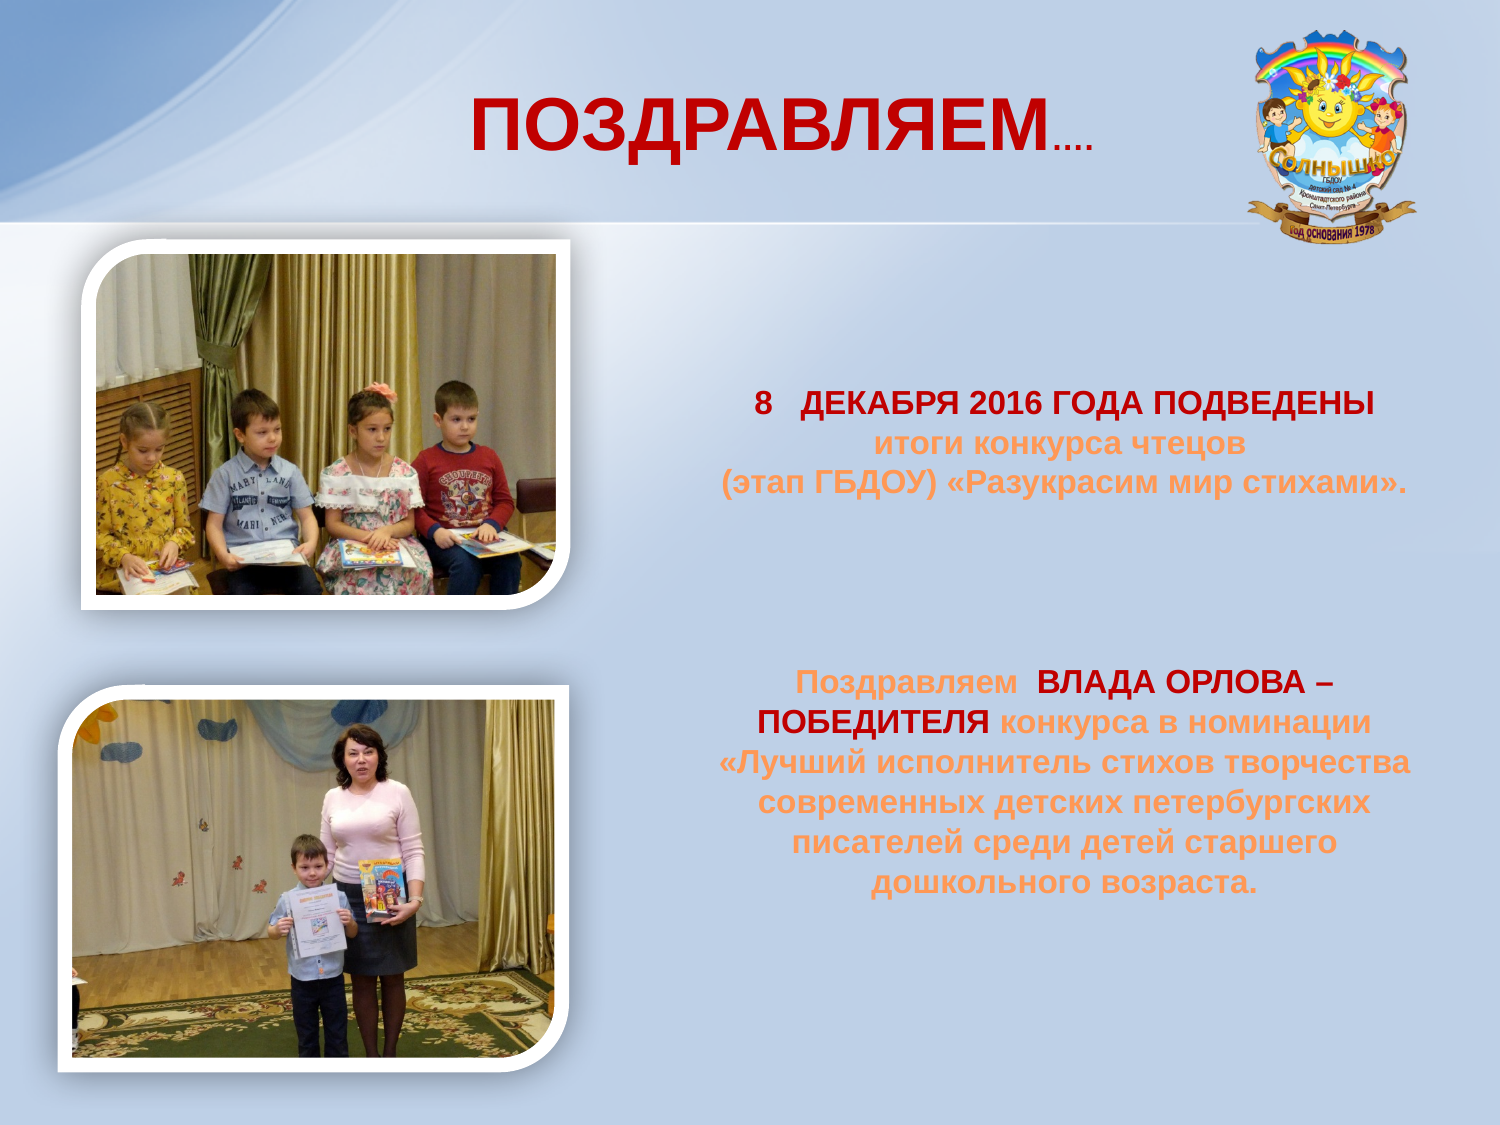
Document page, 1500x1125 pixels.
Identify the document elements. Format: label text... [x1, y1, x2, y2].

title ПОЗДРАВЛЯЕМ…. [454, 0, 1500, 173]
text_box 8 декабря 2016 года подведены итоги конкурса чтецов (этап ГБДОУ) «Разукрасим мир стихами». Поздравляем Влада Орлова – победителя конкурса в номинации «Лучший исполнитель стихов творчества современных детских петербургских писателей среди детей старшего дошкольного возраста. [698, 373, 1432, 948]
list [64, 691, 563, 1066]
picture [0, 0, 1500, 1125]
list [87, 246, 564, 604]
